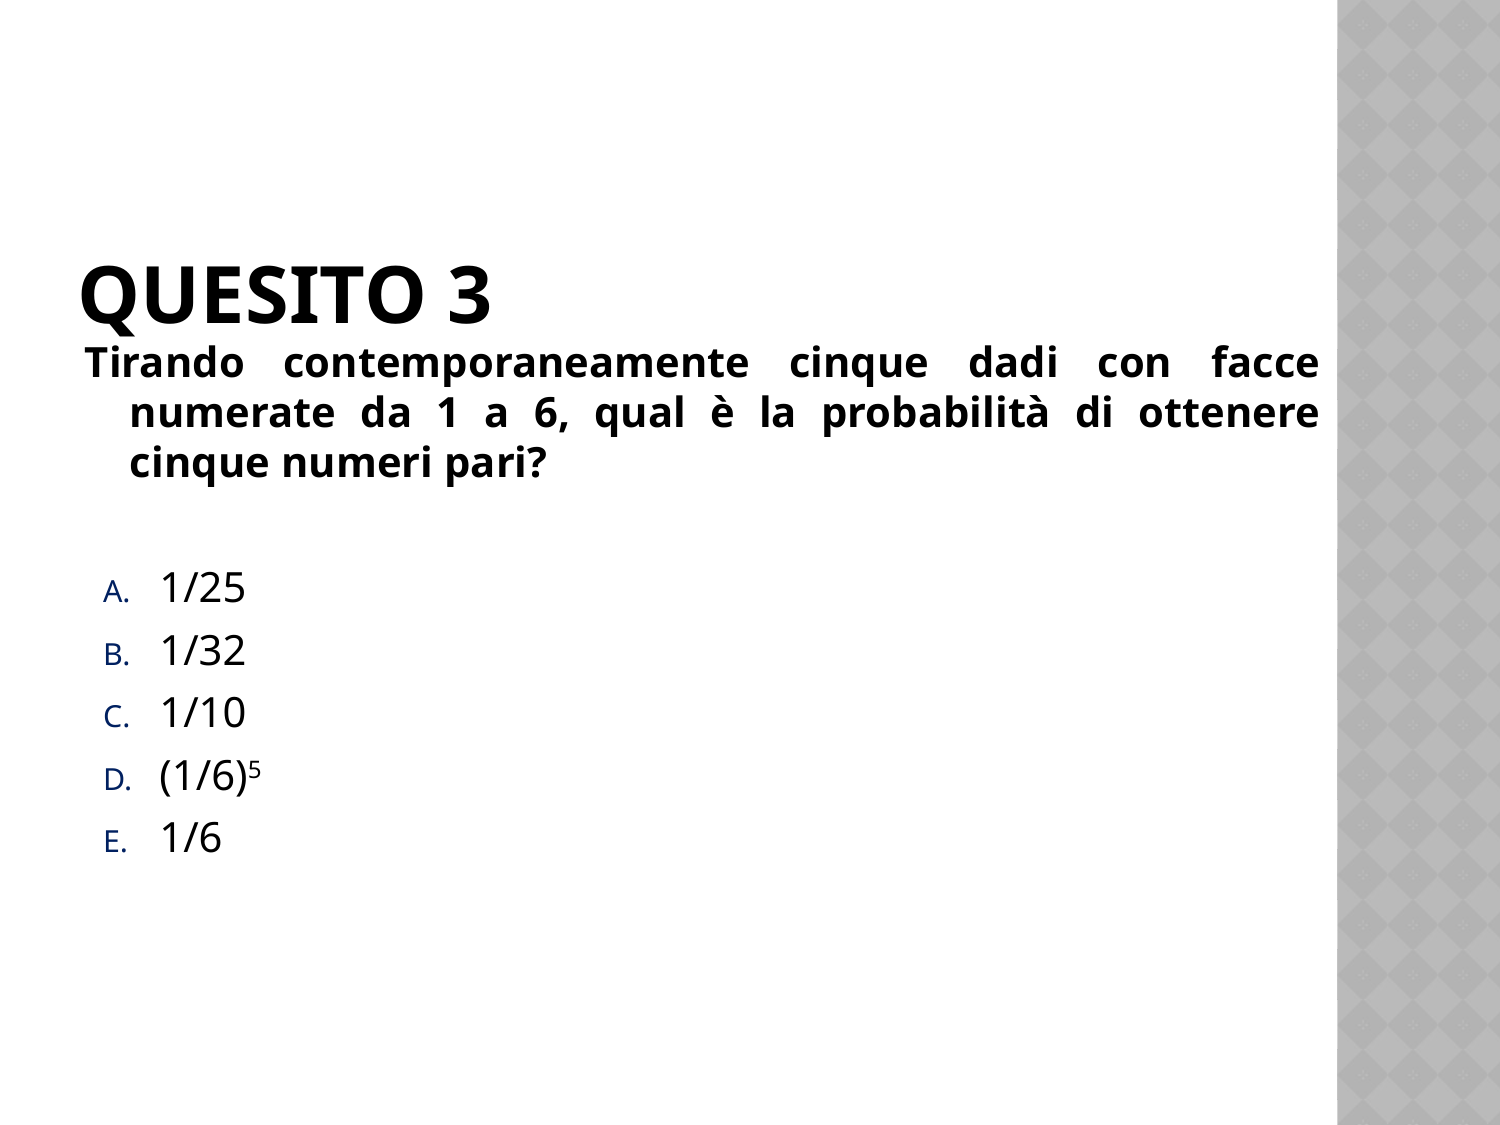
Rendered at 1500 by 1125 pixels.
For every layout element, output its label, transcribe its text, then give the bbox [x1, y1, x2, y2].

list Tirando contemporaneamente cinque dadi con facce numerate da 1 a 6, qual è la probabilità di ottenere cinque numeri pari? 1/25 1/32 1/10 (1/6)5 1/6 [70, 328, 1336, 1038]
title Quesito 3 [70, 164, 1421, 339]
